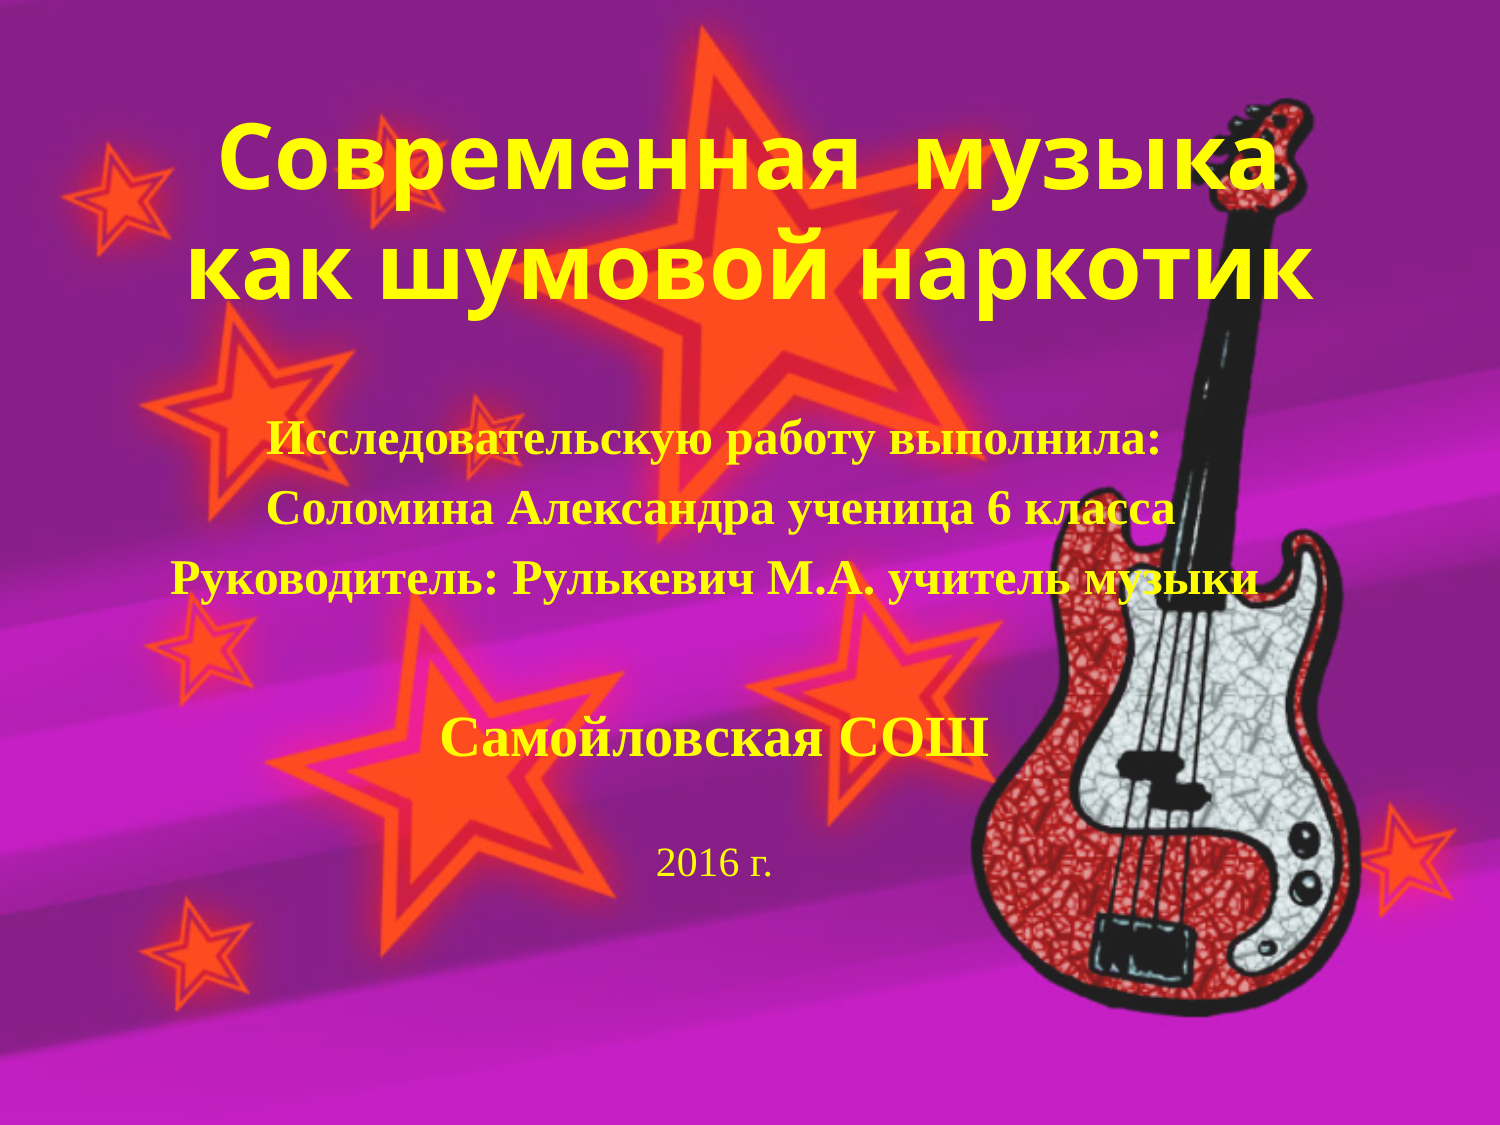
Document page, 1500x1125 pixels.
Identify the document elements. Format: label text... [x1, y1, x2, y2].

title Современная музыка как шумовой наркотик [112, 90, 1388, 327]
subtitle Исследовательскую работу выполнила: Соломина Александра ученица 6 класса Руководитель: Рулькевич М.А. учитель музыки Самойловская СОШ 2016 г. [88, 397, 1341, 685]
